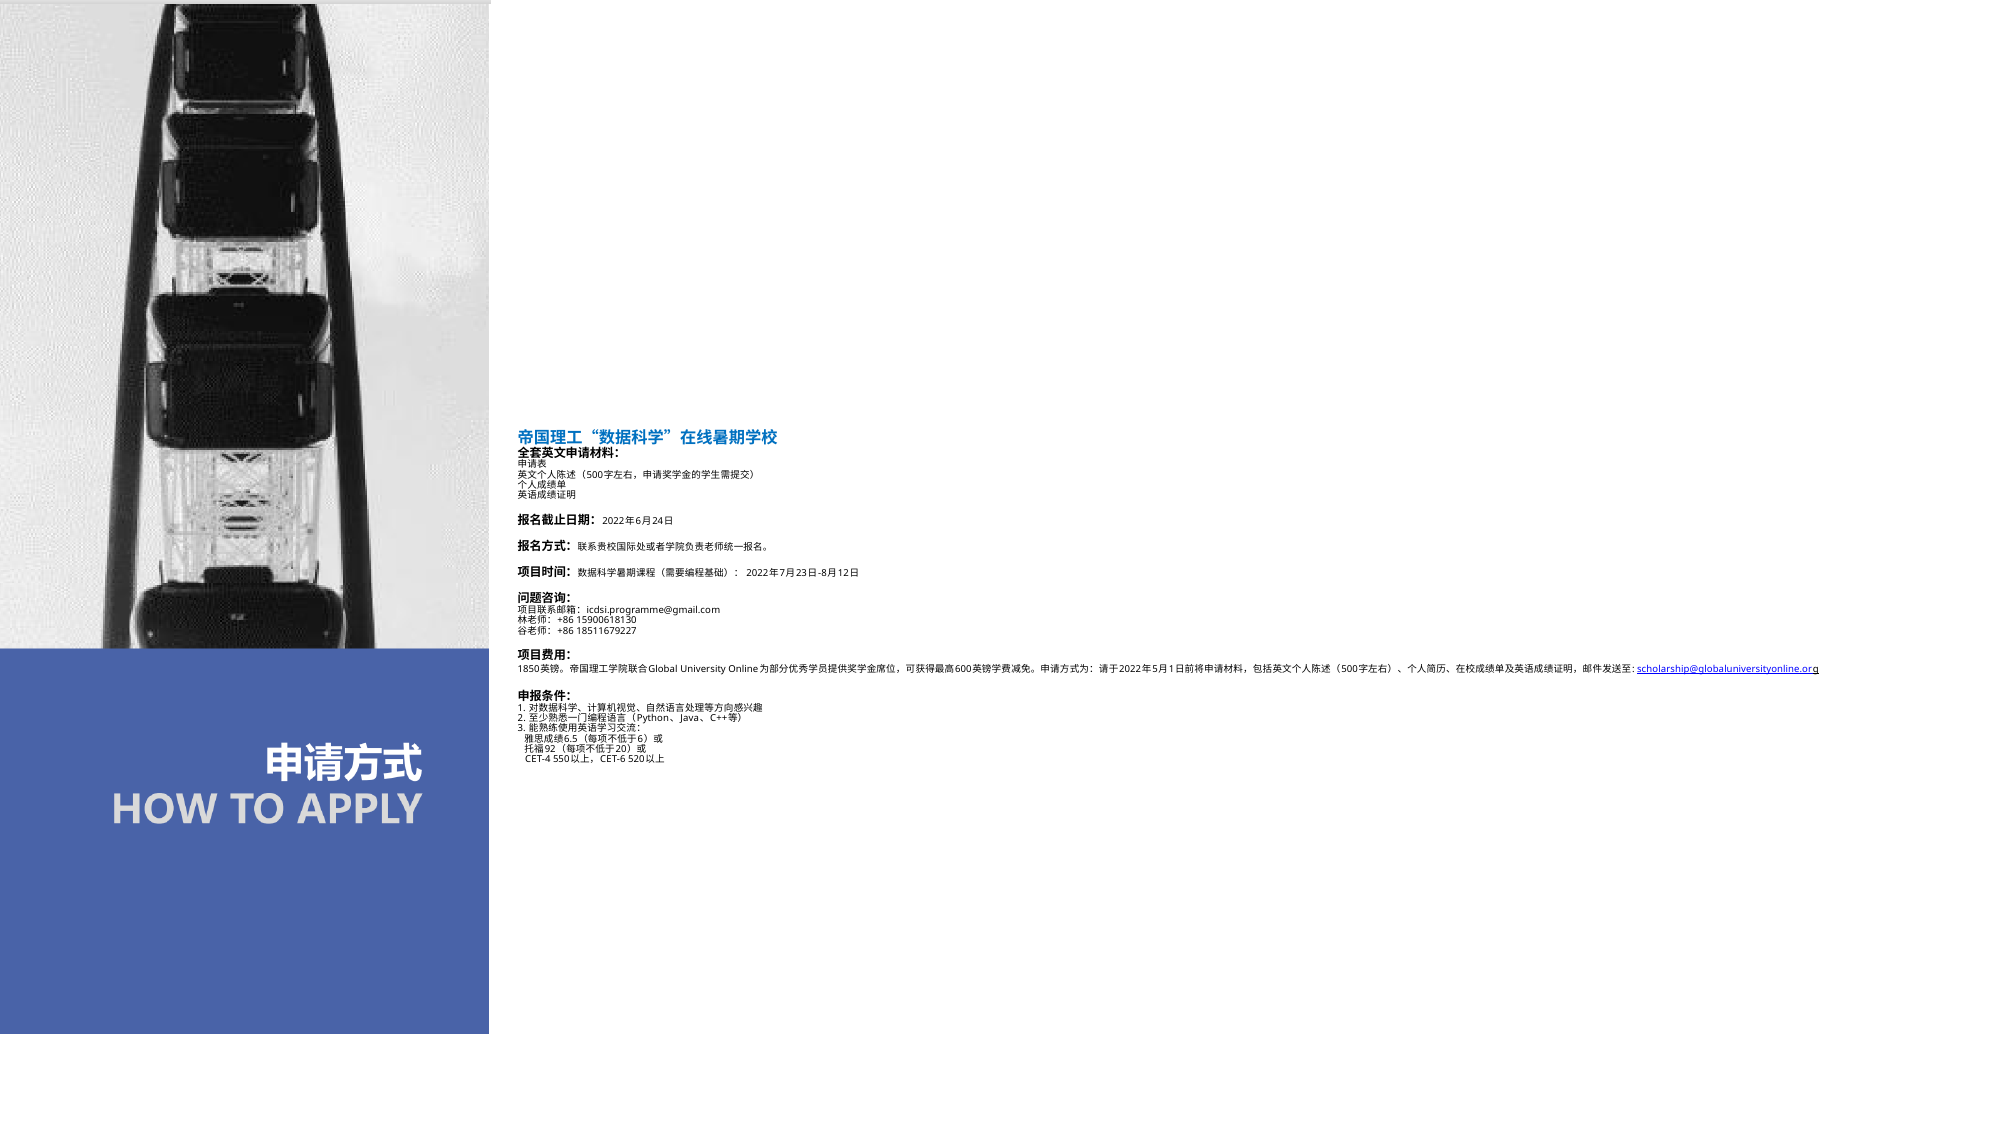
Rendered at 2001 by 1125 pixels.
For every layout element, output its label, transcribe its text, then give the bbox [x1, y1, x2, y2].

picture [0, 0, 492, 1117]
title 帝国理工“数据科学”在线暑期学校 全套英文申请材料： 申请表 英文个人陈述（500字左右，申请奖学金的学生需提交） 个人成绩单 英语成绩证明 报名截止日期：2022年6月24日 报名方式：联系贵校国际处或者学院负责老师统一报名。 项目时间：数据科学暑期课程（需要编程基础）： 2022年7月23日-8月12日 问题咨询： 项目联系邮箱：icdsi.programme@gmail.com 林老师：+86 15900618130 谷老师：+86 18511679227 项目费用： 1850英镑。帝国理工学院联合Global University Online为部分优秀学员提供奖学金席位，可获得最高600英镑学费减免。申请方式为：请于2022年5月1日前将申请材料，包括英文个人陈述（500字左右）、个人简历、在校成绩单及英语成绩证明，邮件发送至: scholarship@globaluniversityonline.org 申报条件： 1. 对数据科学、计算机视觉、自然语言处理等方向感兴趣 2. 至少熟悉一门编程语言（Python、Java、C++等） 3. 能熟练使用英语学习交流： 雅思成绩6.5（每项不低于6）或 托福92（每项不低于20）或 CET-4 550以上，CET-6 520以上 [509, 417, 1881, 806]
